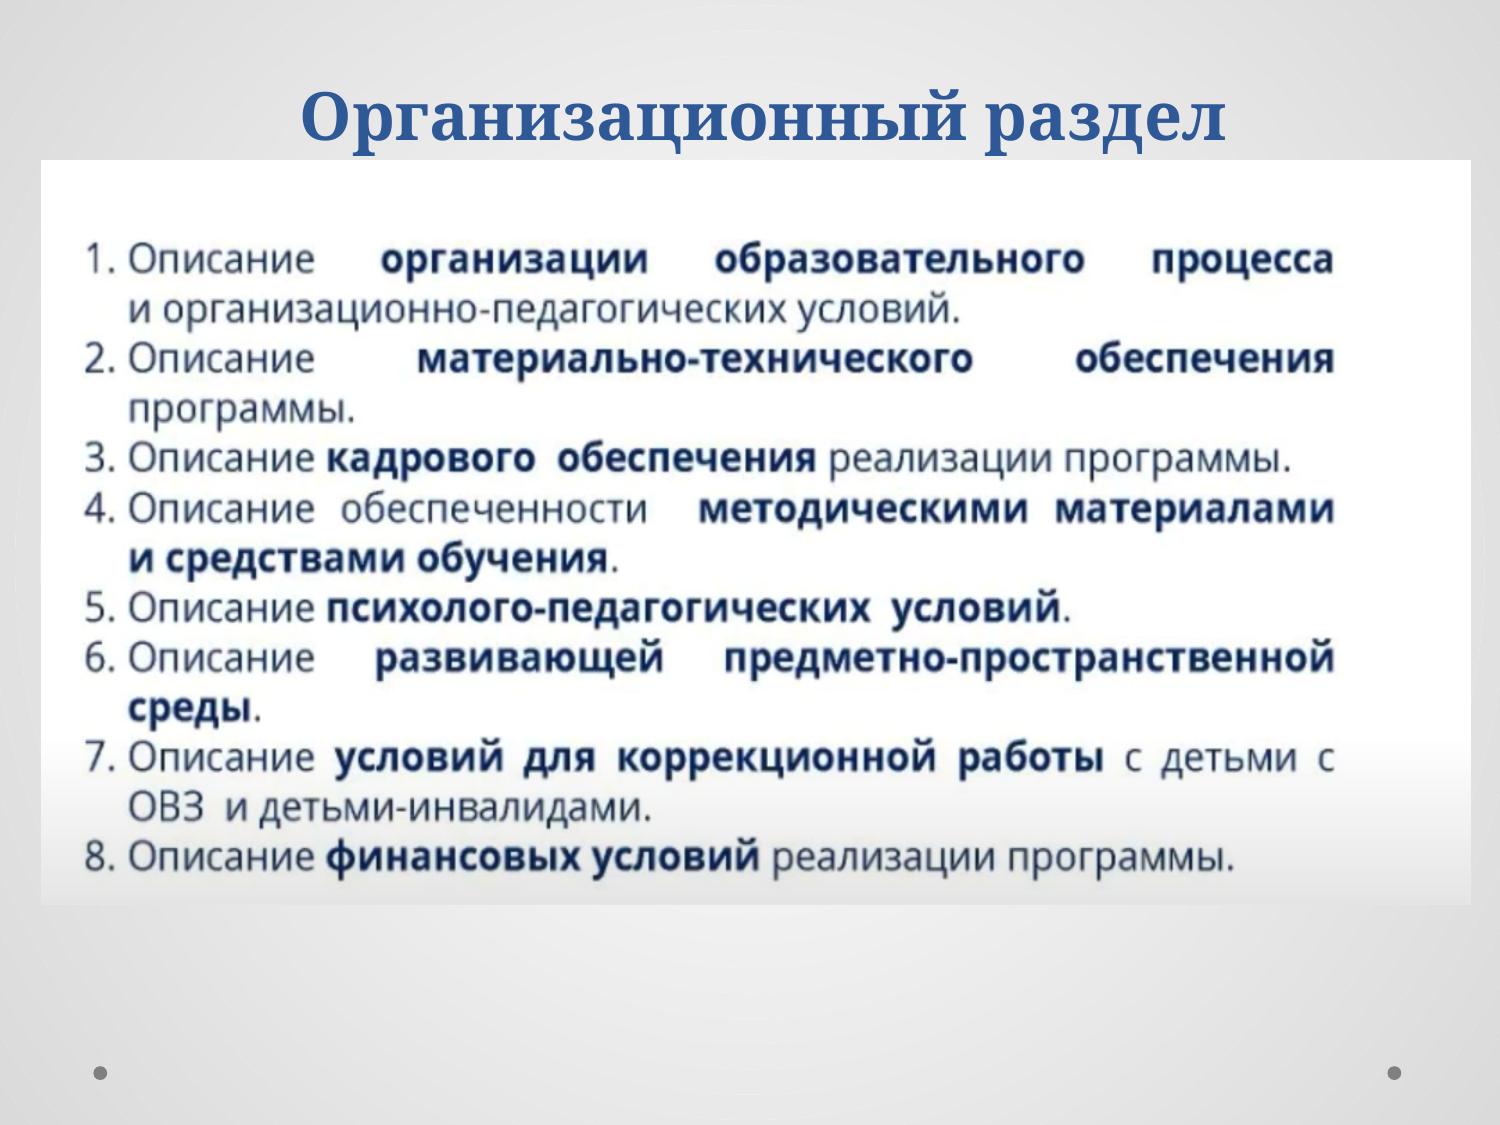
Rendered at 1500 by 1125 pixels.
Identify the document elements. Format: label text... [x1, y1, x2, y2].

picture [41, 160, 1471, 906]
title Организационный раздел [88, 30, 1439, 159]
